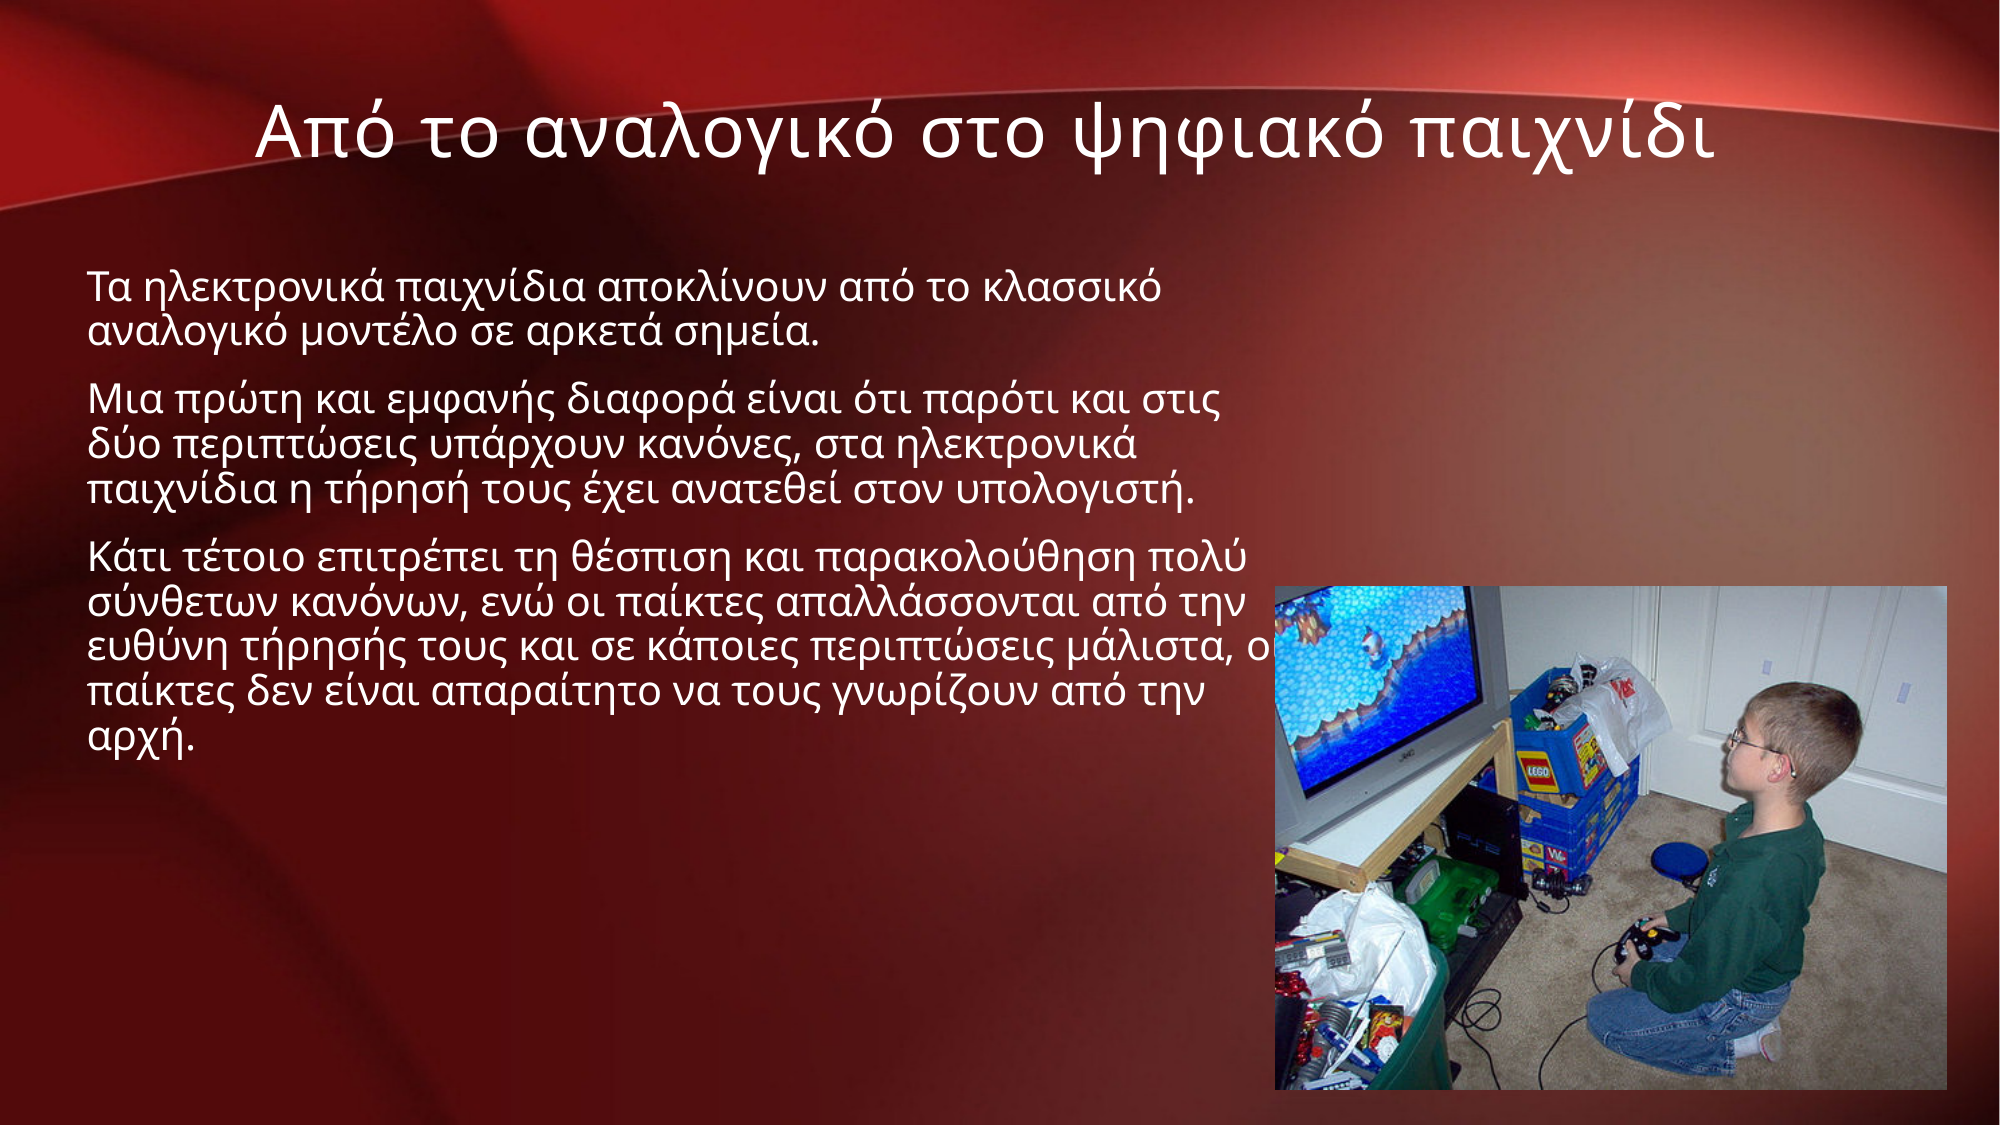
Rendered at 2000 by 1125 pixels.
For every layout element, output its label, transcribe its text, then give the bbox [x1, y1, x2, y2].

list Τα ηλεκτρονικά παιχνίδια αποκλίνουν από το κλασσικό αναλογικό μοντέλο σε αρκετά σημεία. Μια πρώτη και εμφανής διαφορά είναι ότι παρότι και στις δύο περιπτώσεις υπάρχουν κανόνες, στα ηλεκτρονικά παιχνίδια η τήρησή τους έχει ανατεθεί στον υπολογιστή. Κάτι τέτοιο επιτρέπει τη θέσπιση και παρακολούθηση πολύ σύνθετων κανόνων, ενώ οι παίκτες απαλλάσσονται από την ευθύνη τήρησής τους και σε κάποιες περιπτώσεις μάλιστα, οι παίκτες δεν είναι απαραίτητο να τους γνωρίζουν από την αρχή. [66, 255, 1318, 782]
picture [0, 0, 2000, 1125]
text_box Από το αναλογικό στο ψηφιακό παιχνίδι [240, 66, 1740, 182]
